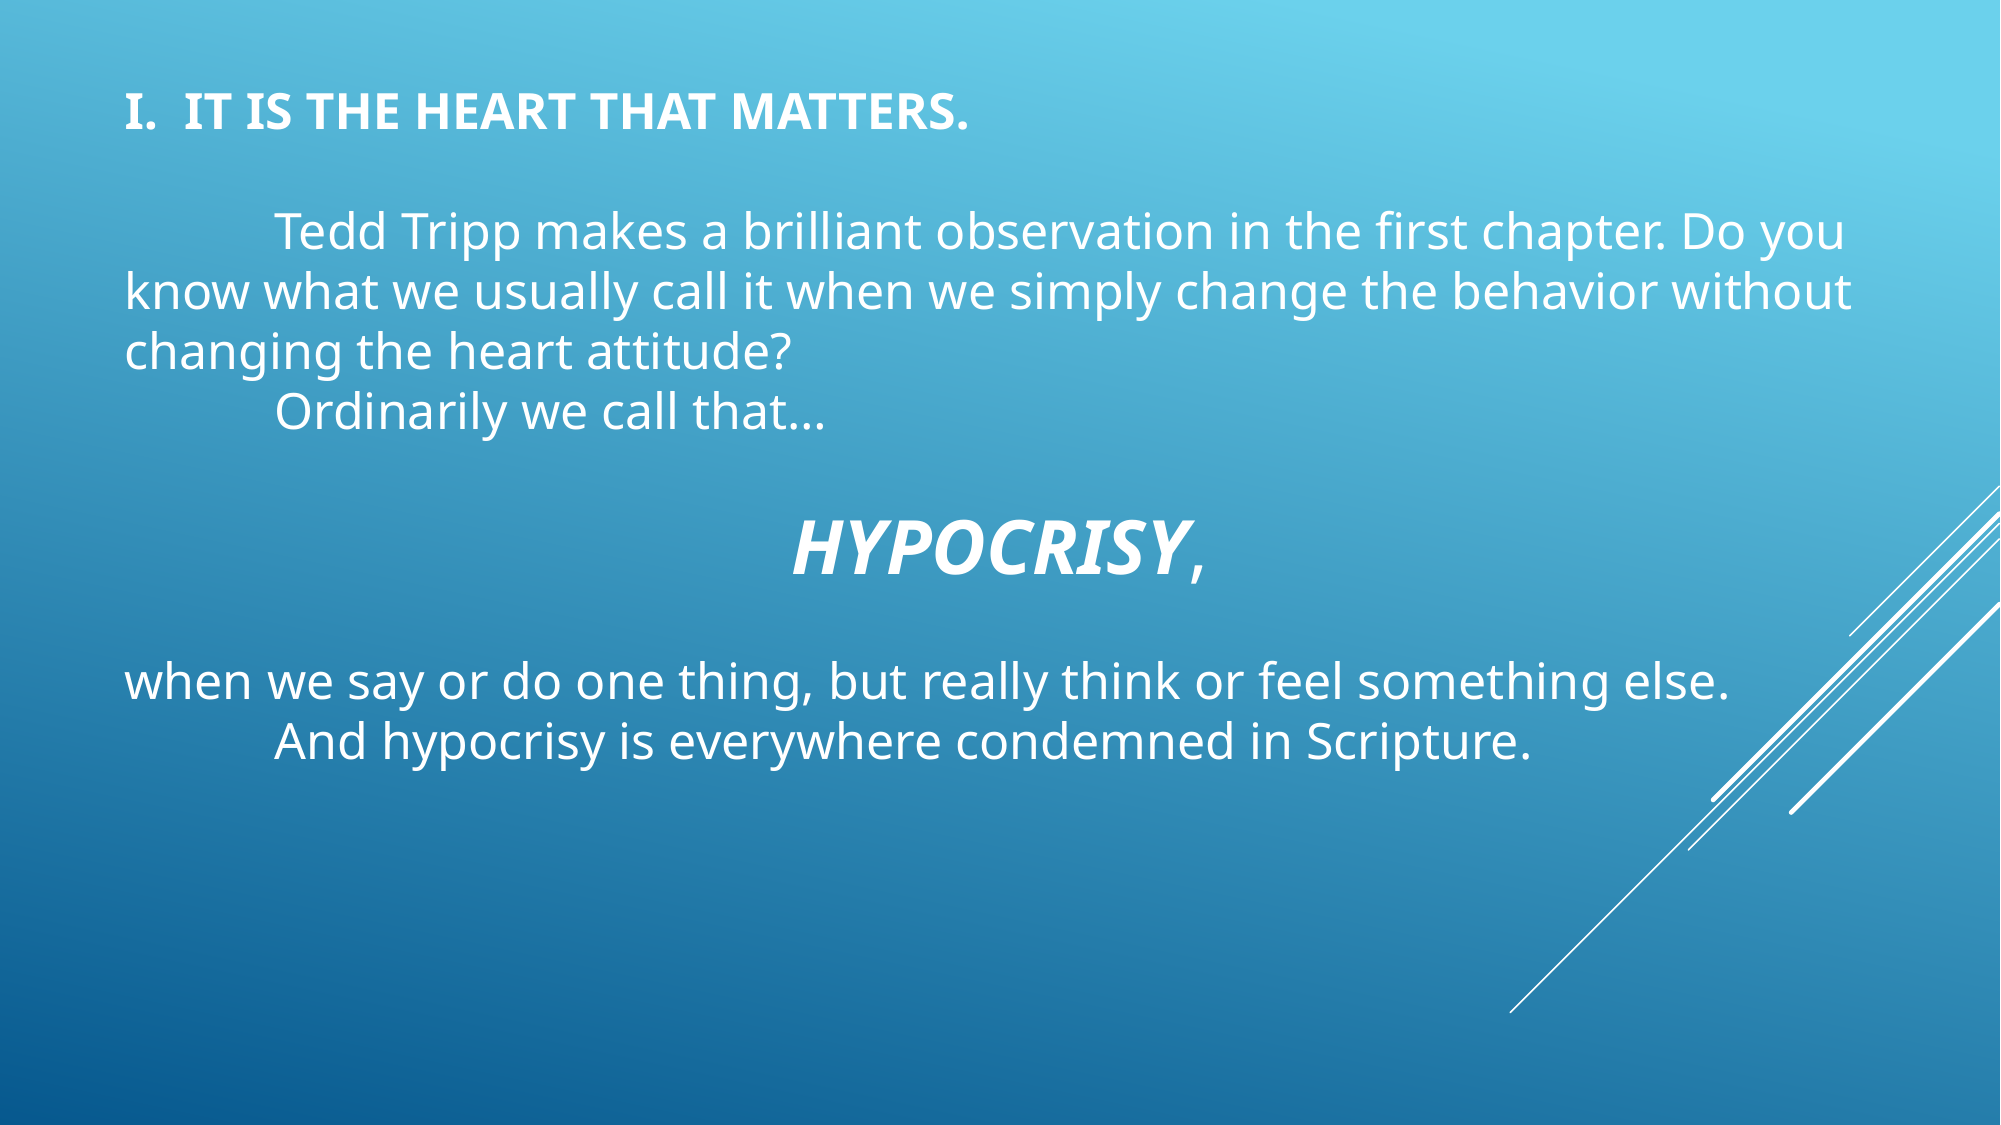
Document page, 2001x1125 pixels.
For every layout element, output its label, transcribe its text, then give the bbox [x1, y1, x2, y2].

text_box I. IT IS THE HEART THAT MATTERS. Tedd Tripp makes a brilliant observation in the first chapter. Do you know what we usually call it when we simply change the behavior without changing the heart attitude? Ordinarily we call that… HYPOCRISY, when we say or do one thing, but really think or feel something else. And hypocrisy is everywhere condemned in Scripture. [109, 71, 1910, 777]
